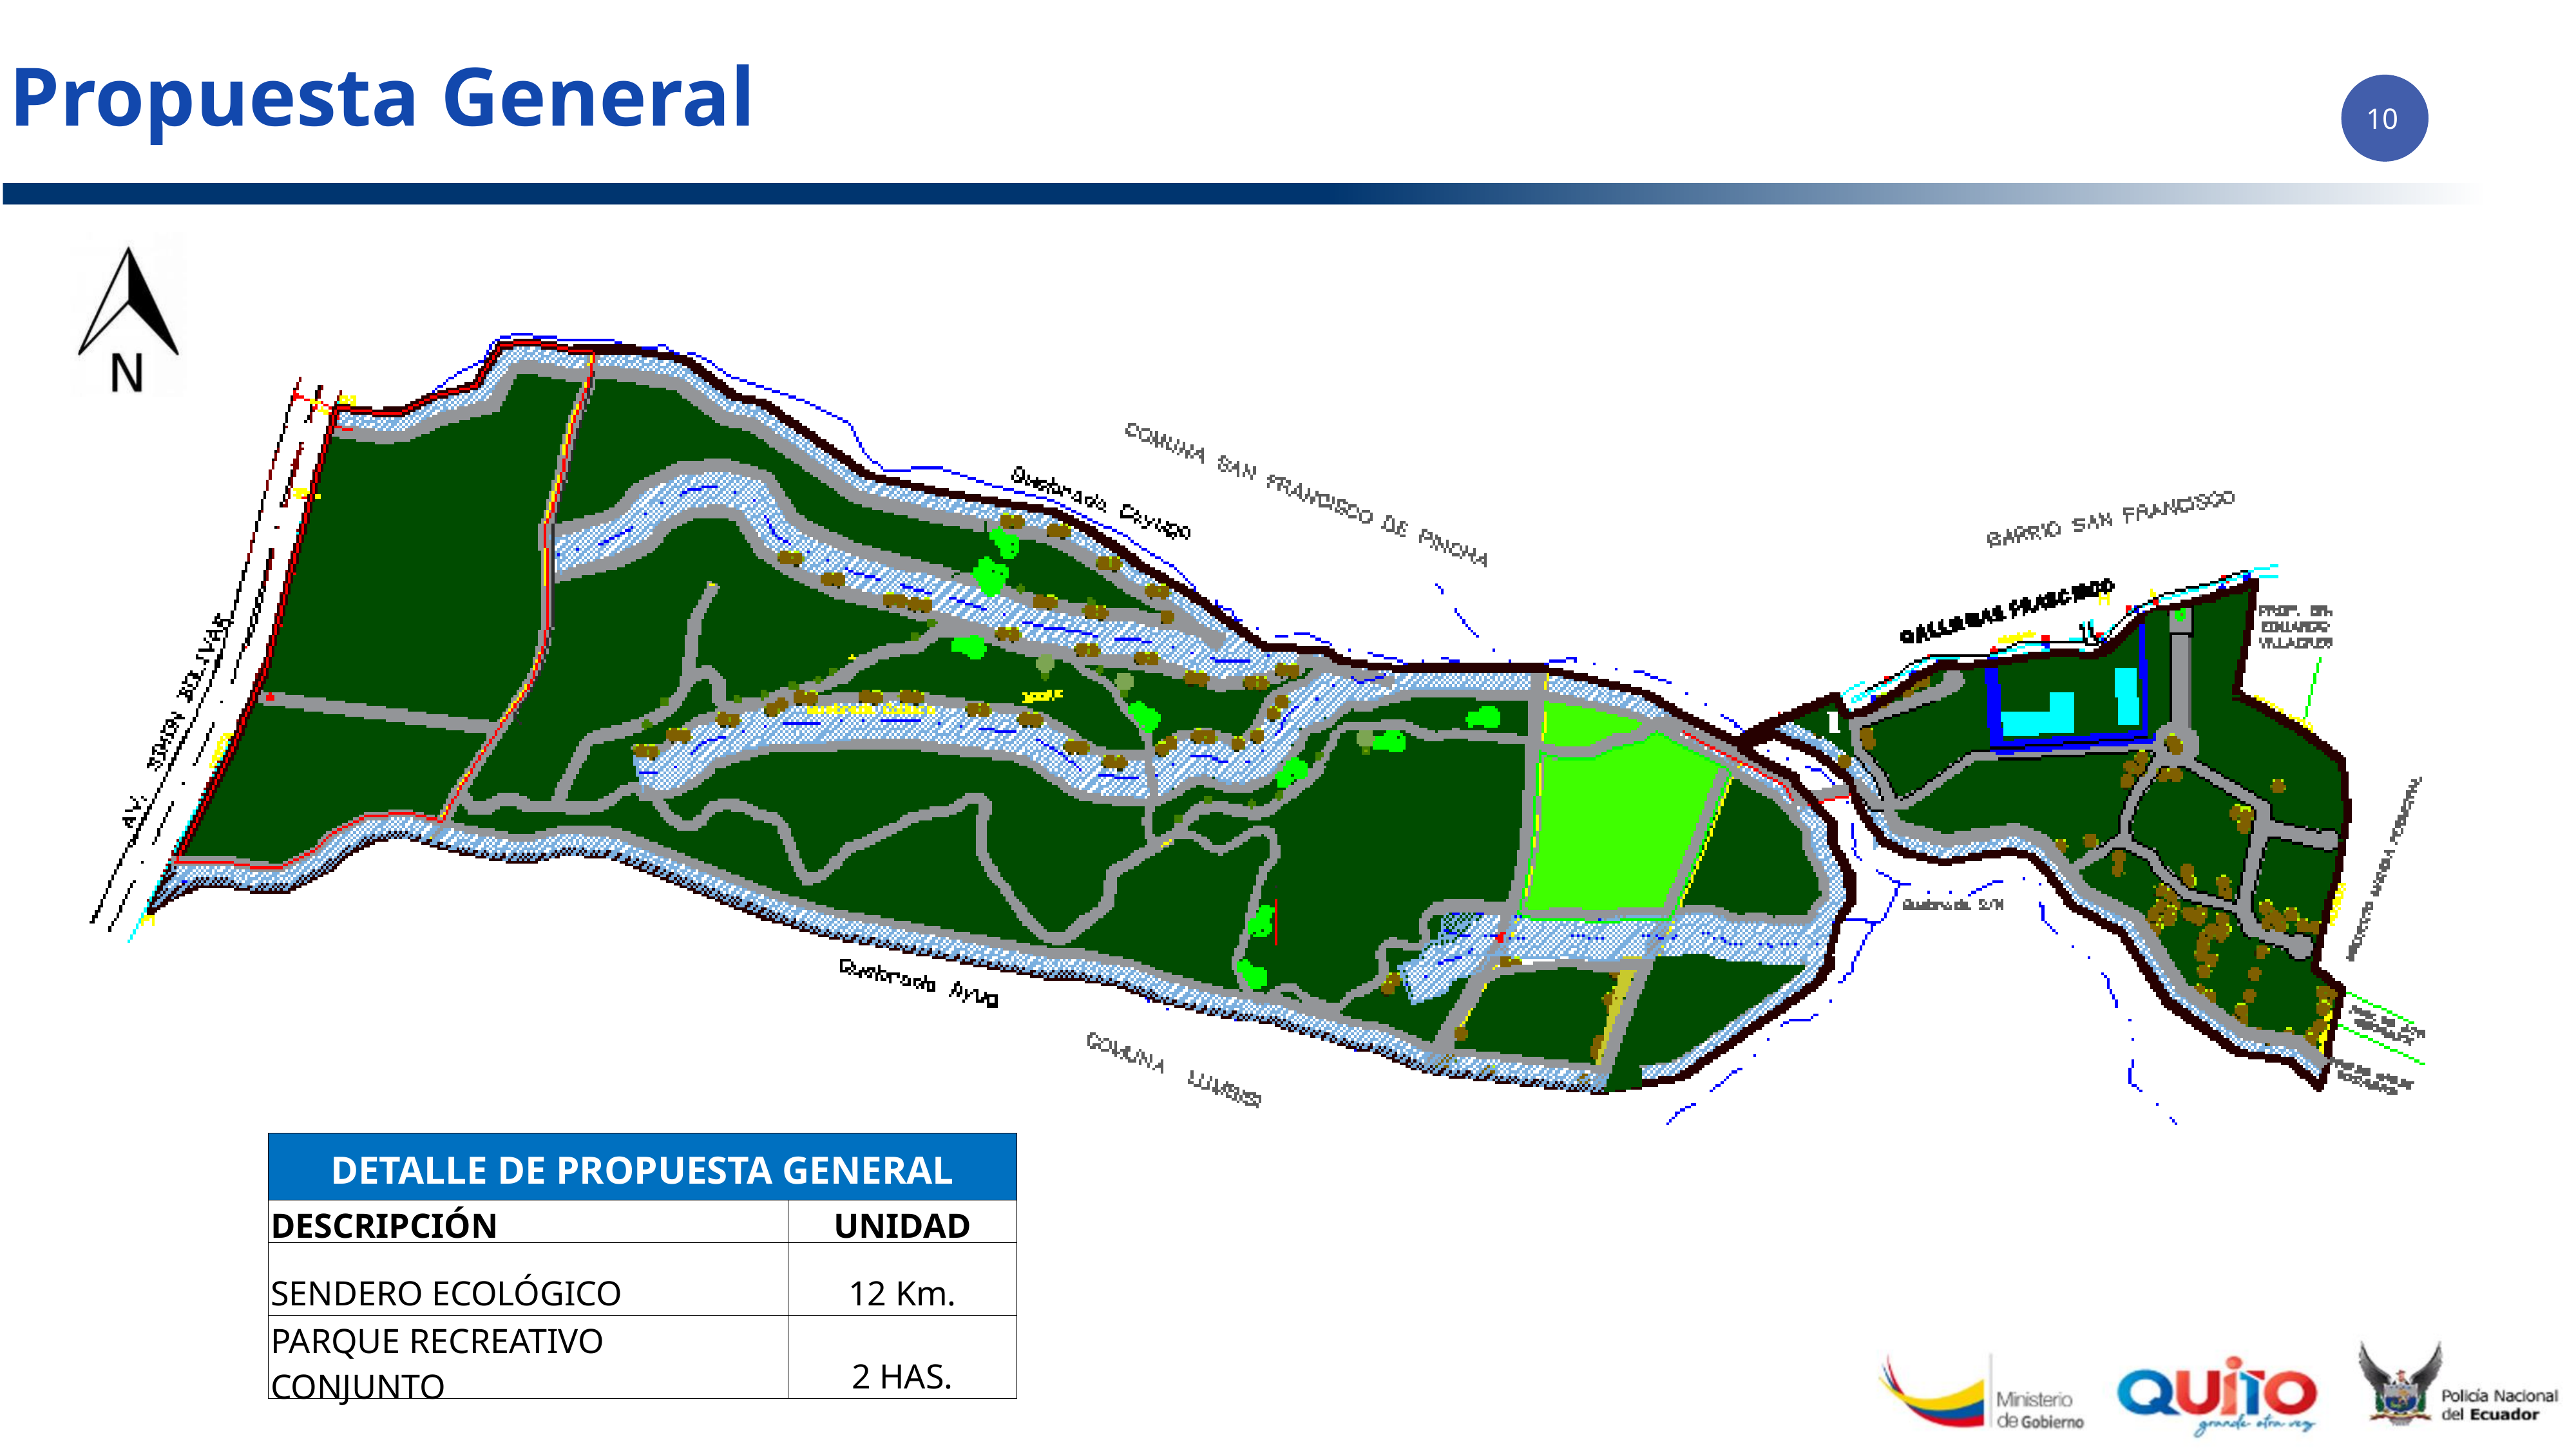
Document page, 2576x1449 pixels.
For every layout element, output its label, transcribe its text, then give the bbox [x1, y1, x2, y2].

table_header DETALLE DE PROPUESTA GENERAL [269, 1133, 1016, 1200]
text_box Propuesta General [0, 40, 2305, 147]
picture [60, 232, 2474, 1133]
table_cell UNIDAD [788, 1200, 1016, 1242]
table_cell SENDERO ECOLÓGICO [269, 1243, 788, 1315]
table_cell DESCRIPCIÓN [269, 1200, 788, 1242]
table_cell 12 Km. [788, 1243, 1016, 1315]
table_cell PARQUE RECREATIVO CONJUNTO [269, 1316, 788, 1398]
picture [0, 171, 2576, 215]
picture [1845, 1329, 2576, 1449]
table_cell 2 HAS. [788, 1316, 1016, 1398]
